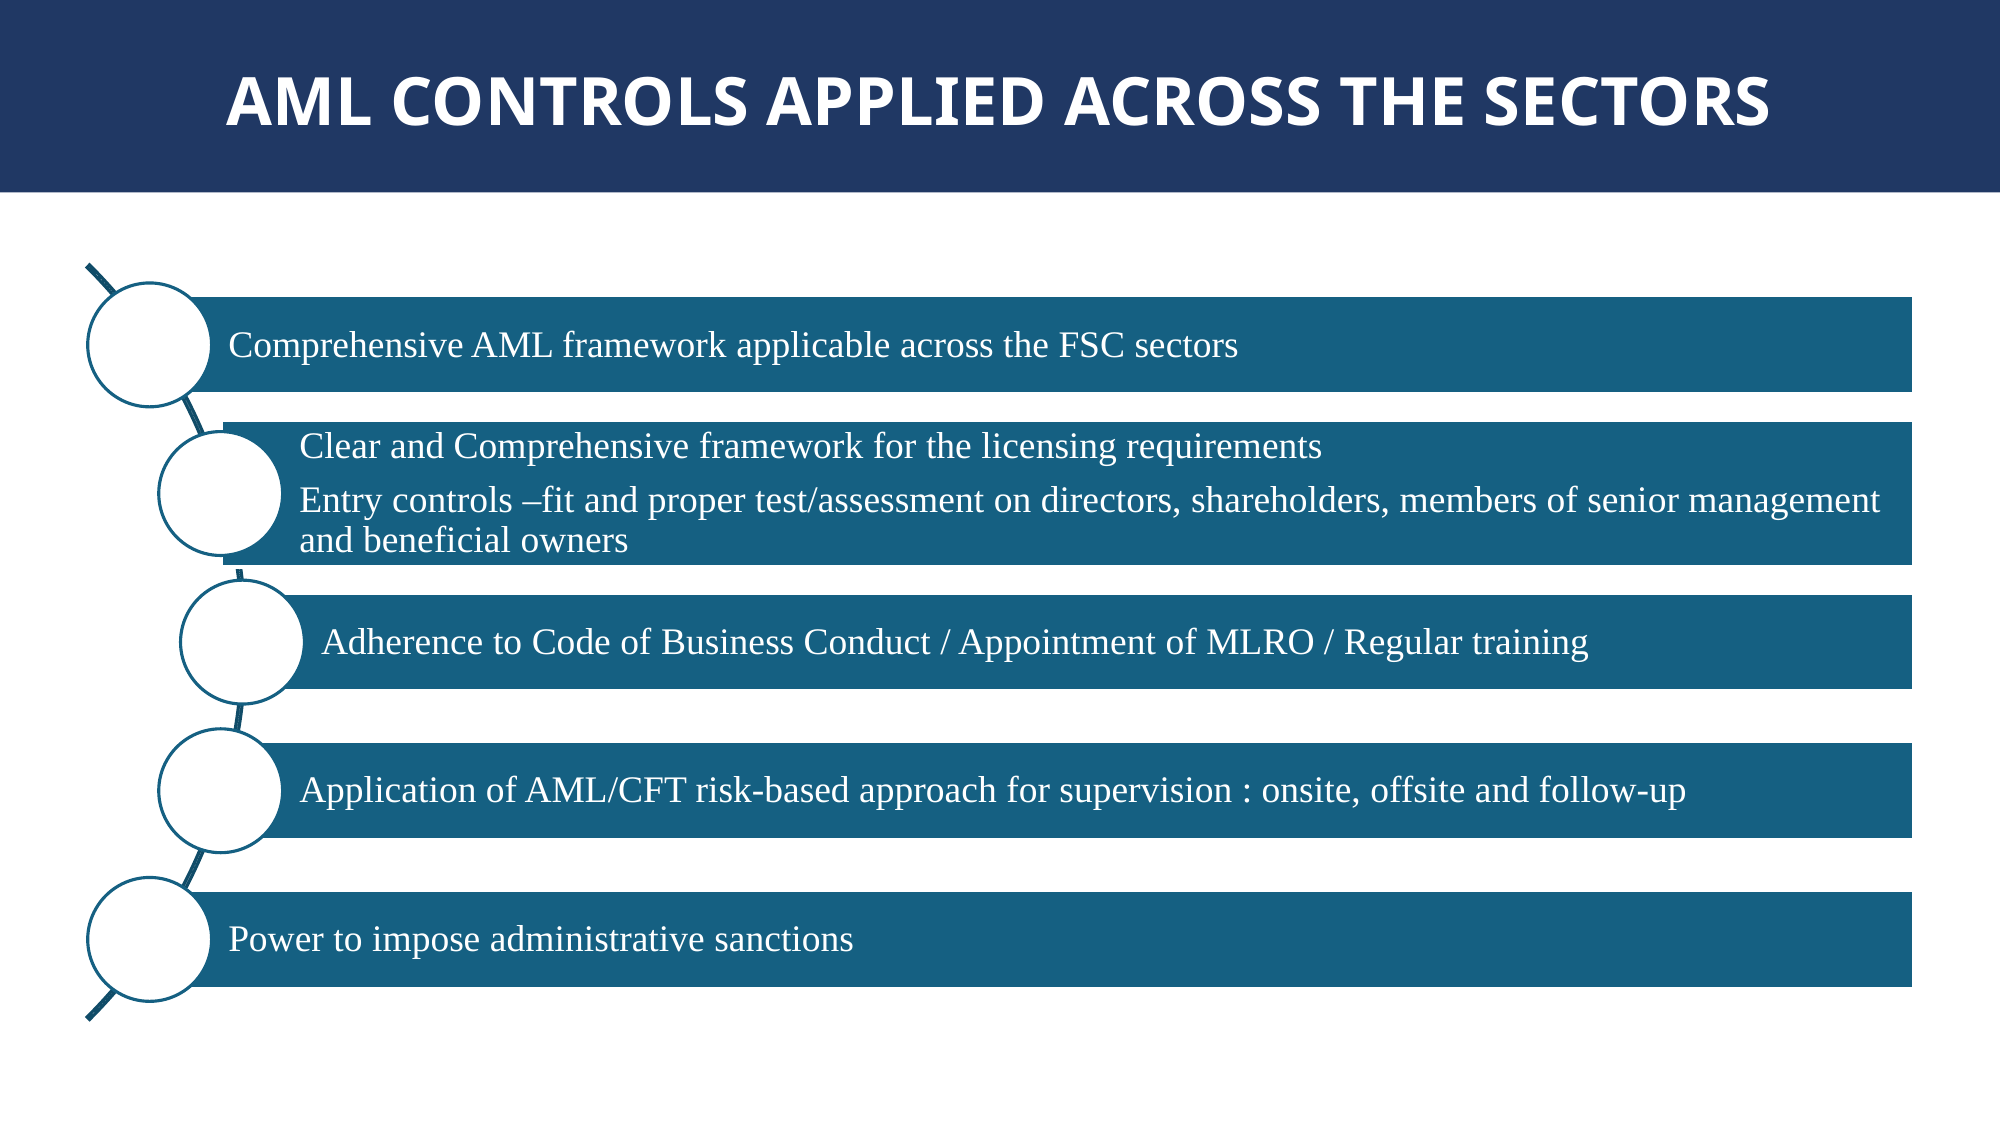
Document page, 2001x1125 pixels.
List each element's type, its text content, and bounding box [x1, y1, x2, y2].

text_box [74, 245, 1925, 1039]
text_box AML CONTROLS APPLIED ACROSS THE SECTORS [0, 0, 2000, 193]
